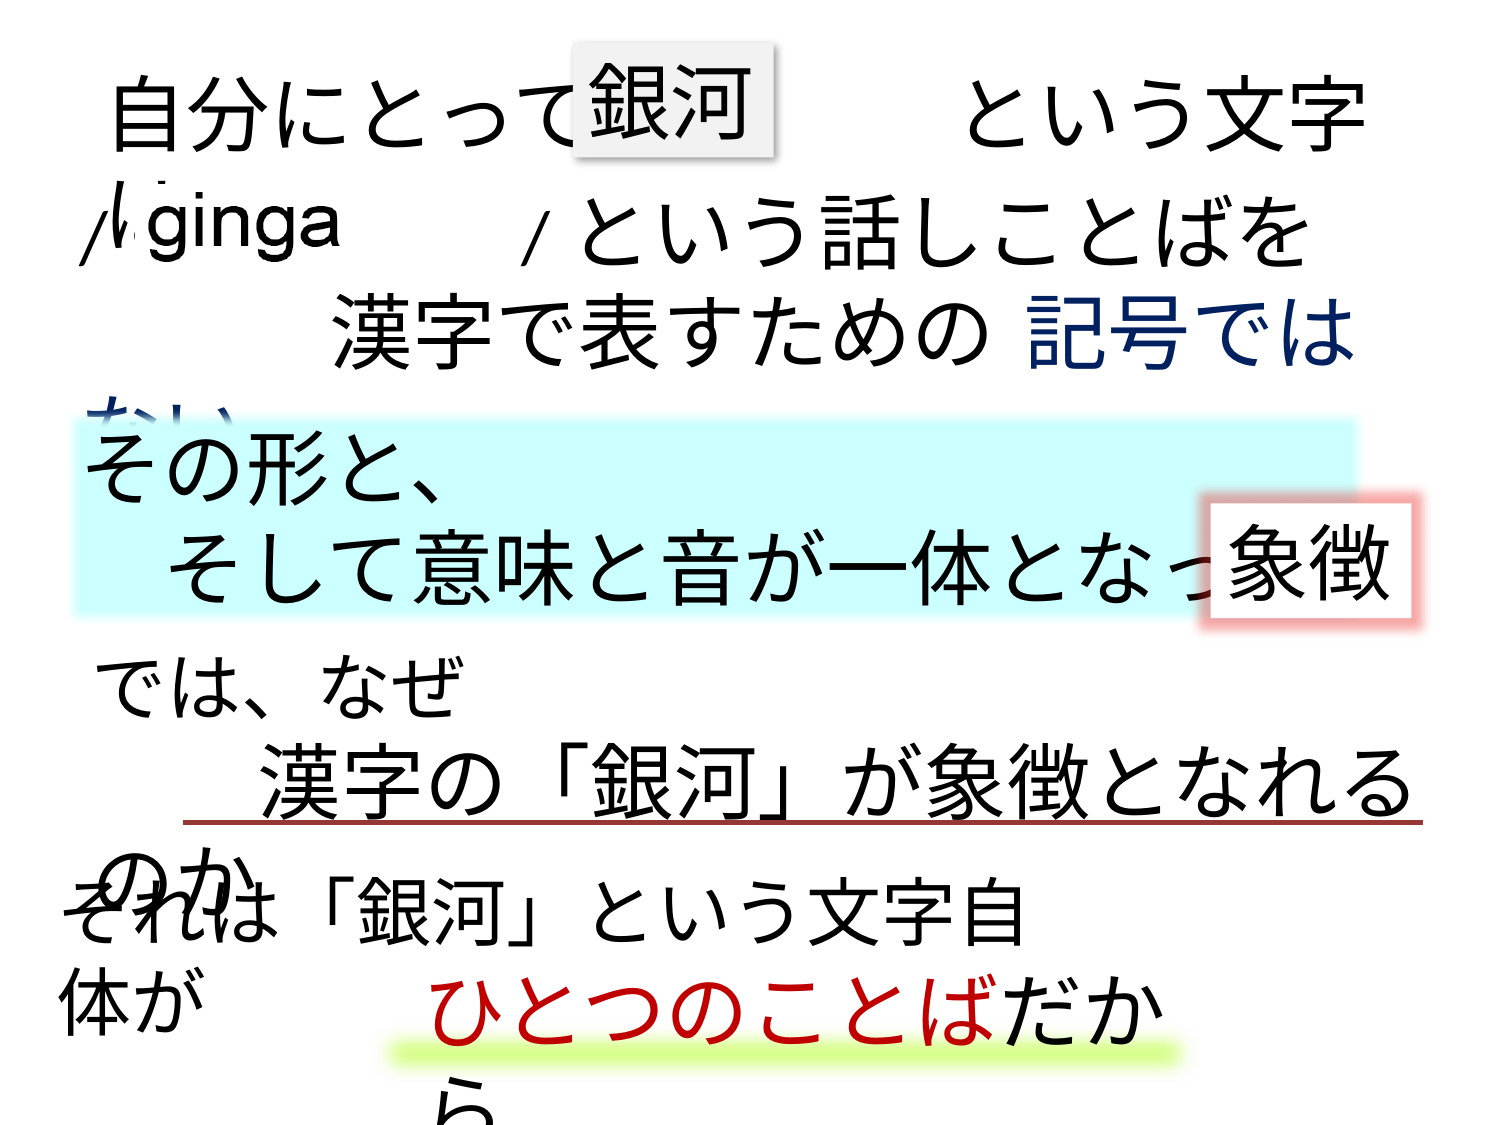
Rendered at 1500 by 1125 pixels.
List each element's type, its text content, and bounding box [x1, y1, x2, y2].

text_box / /という話しことばを 漢字で表すための 記号ではない [64, 172, 1447, 488]
picture [135, 184, 349, 268]
text_box その形と、 そして意味と音が一体となった [73, 417, 1358, 609]
text_box 象徴 [1210, 503, 1412, 619]
text_box ひとつのことばだから [407, 952, 1223, 1125]
text_box 自分にとって という文字は [88, 54, 1436, 172]
text_box では、なぜ 漢字の「銀河」が象徴となれるのか [76, 633, 1459, 938]
text_box それは「銀河」という文字自体が [41, 857, 1105, 1053]
text_box 銀河 [572, 42, 774, 158]
